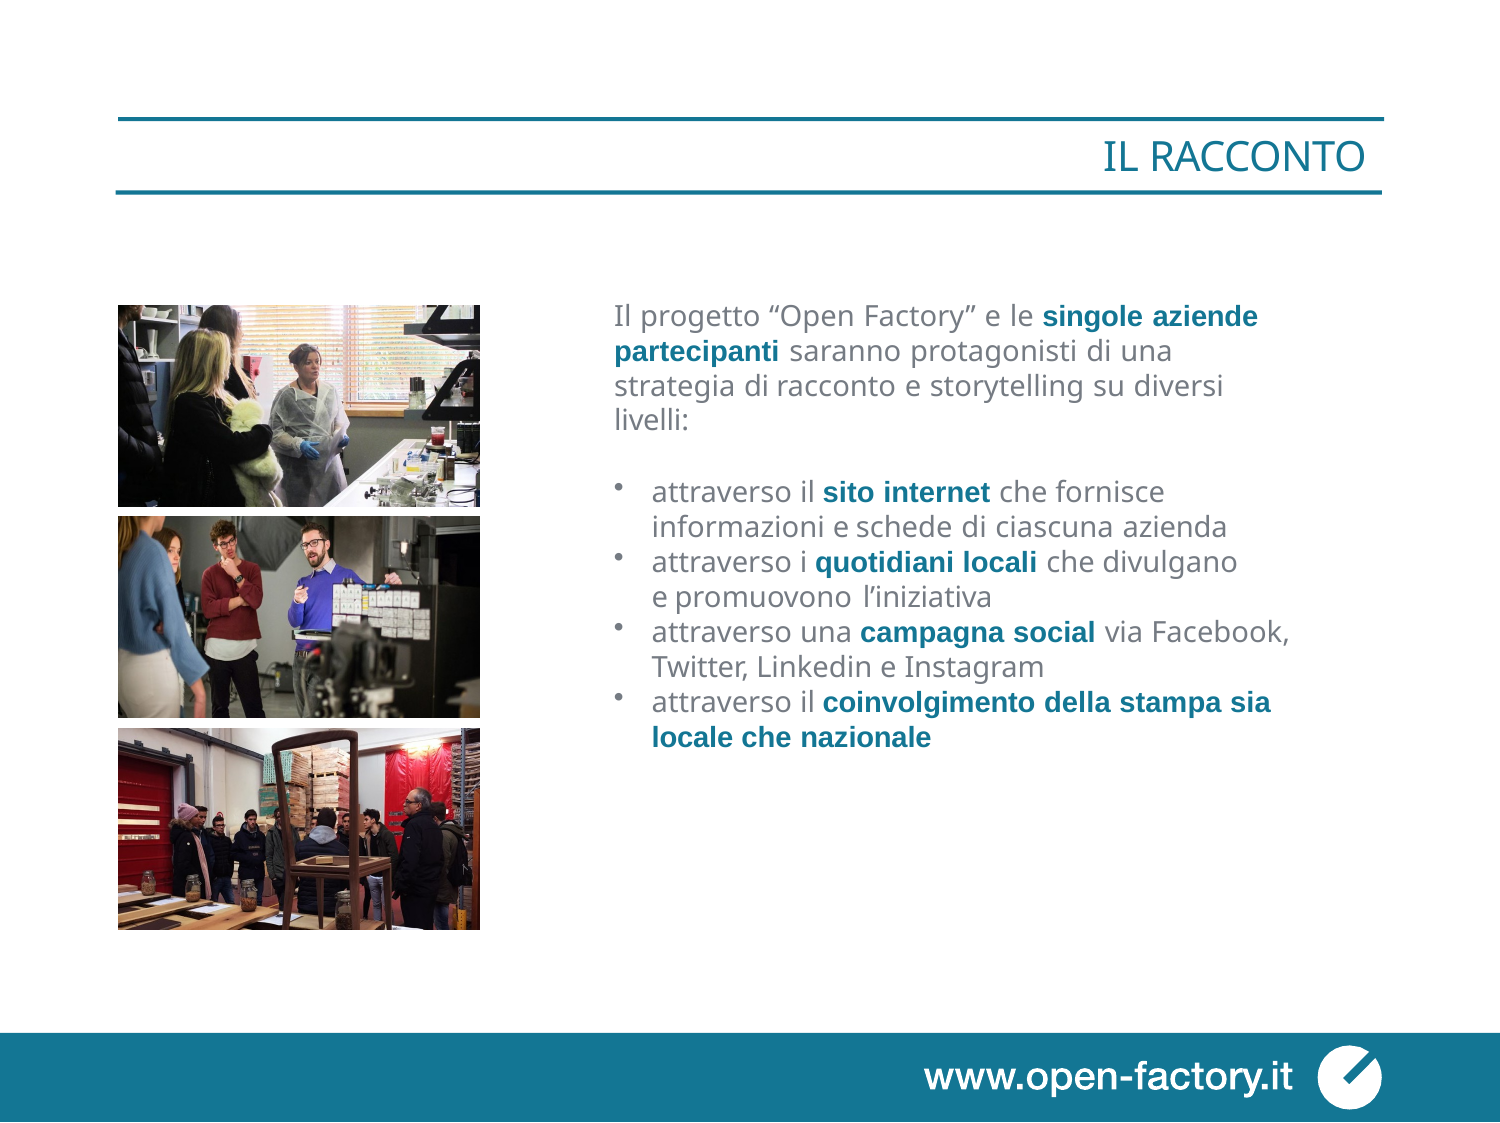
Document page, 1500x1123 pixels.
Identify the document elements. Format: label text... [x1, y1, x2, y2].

picture [117, 304, 480, 507]
picture [117, 516, 480, 719]
text_box Il progetto “Open Factory” e le singole aziende partecipanti saranno protagonisti di una strategia di racconto e storytelling su diversi livelli: attraverso il sito internet che fornisce informazioni e schede di ciascuna azienda attraverso i quotidiani locali che divulgano e promuovono l’iniziativa attraverso una campagna social via Facebook, Twitter, Linkedin e Instagram attraverso il coinvolgimento della stampa sia locale che nazionale [612, 294, 1382, 753]
text_box [115, 190, 1382, 195]
title IL RACCONTO [758, 127, 1385, 318]
picture [117, 728, 480, 931]
text_box [118, 117, 1385, 122]
